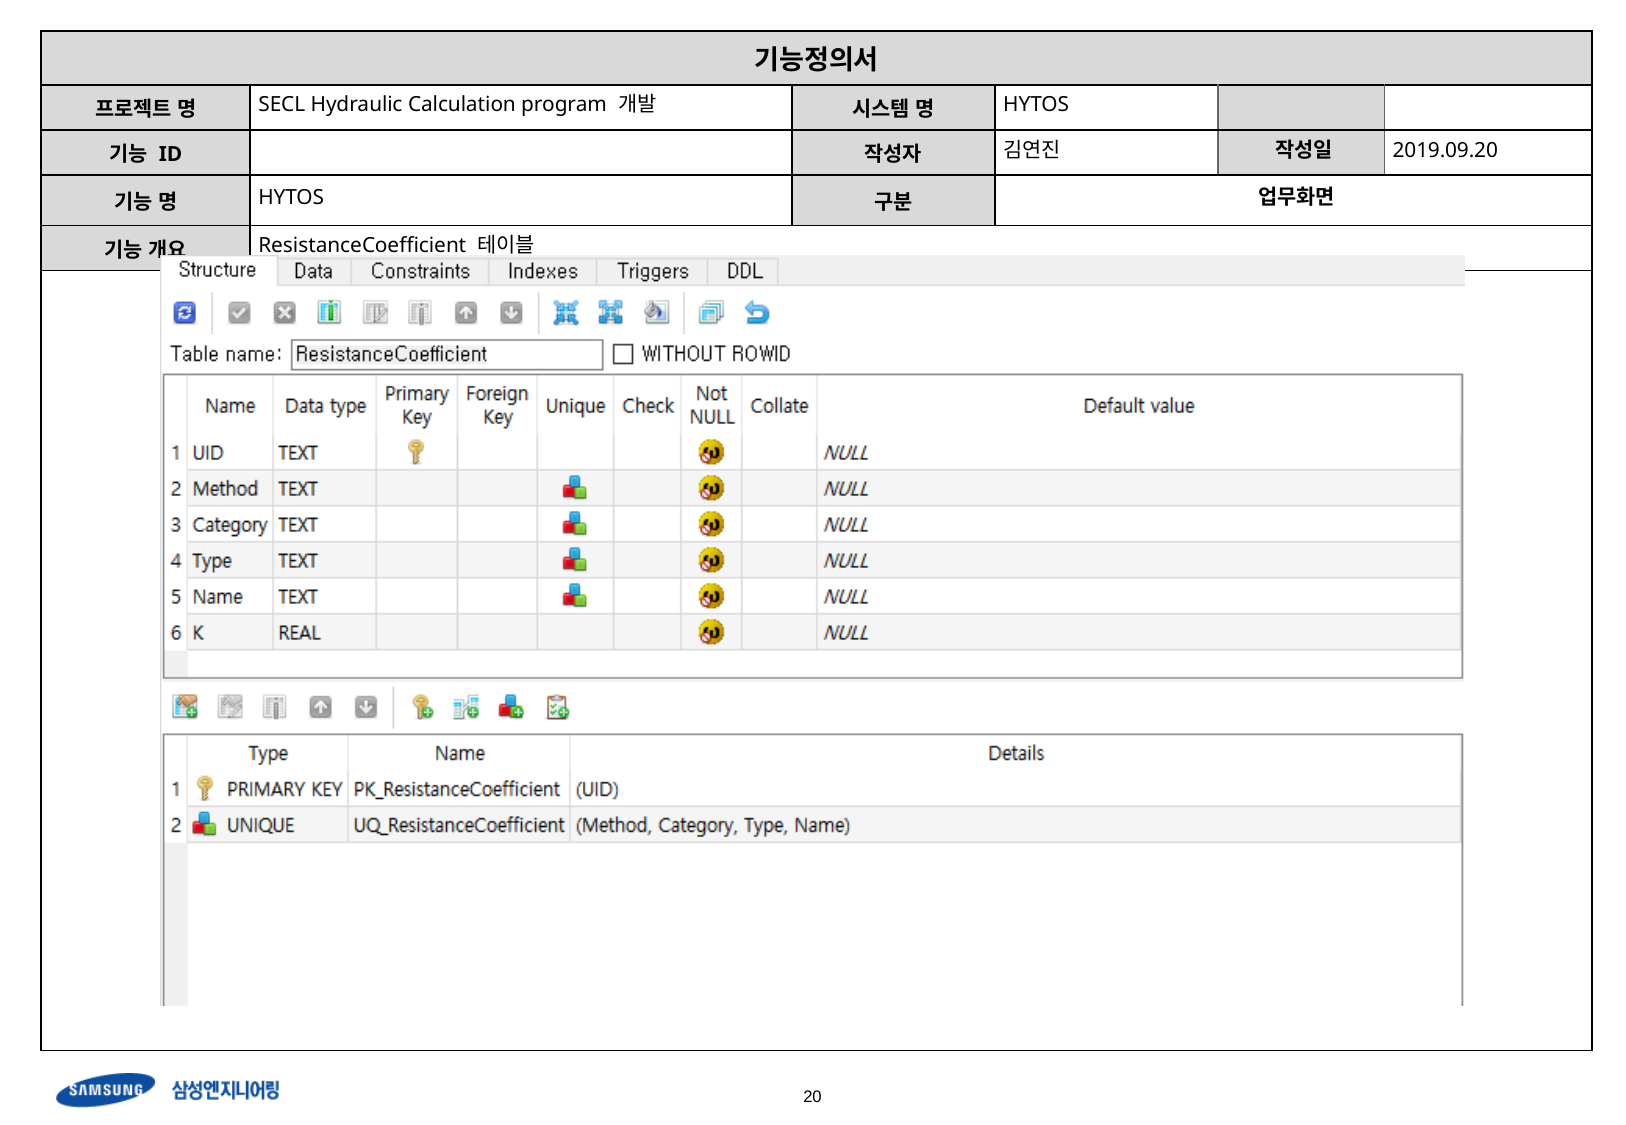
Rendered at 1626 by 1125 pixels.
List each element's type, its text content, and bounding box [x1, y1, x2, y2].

table_cell 기능 ID [42, 131, 249, 174]
table_cell 업무화면 [996, 176, 1591, 225]
table_cell 시스템 명 [793, 86, 994, 129]
table_cell [42, 271, 1591, 1050]
table_cell HYTOS [996, 86, 1217, 129]
table_cell 2019.09.20 [1385, 131, 1591, 174]
table_cell 기능 명 [42, 176, 249, 225]
table_cell 기능 개요 [42, 226, 249, 270]
table_cell [1385, 86, 1591, 129]
table_cell [251, 131, 791, 174]
table_cell [1219, 86, 1384, 129]
table_cell 작성자 [793, 131, 994, 174]
table_cell 프로젝트 명 [42, 86, 249, 129]
table_cell HYTOS [251, 176, 791, 225]
picture [56, 1073, 280, 1108]
table_cell SECL Hydraulic Calculation program 개발 [251, 86, 791, 129]
picture [159, 255, 1466, 1006]
table_cell 김연진 [996, 131, 1217, 174]
table_cell 작성일 [1219, 131, 1384, 174]
table_cell ResistanceCoefficient 테이블 [251, 226, 1591, 270]
table_header 기능정의서 [42, 32, 1591, 84]
table_cell 구분 [793, 176, 994, 225]
